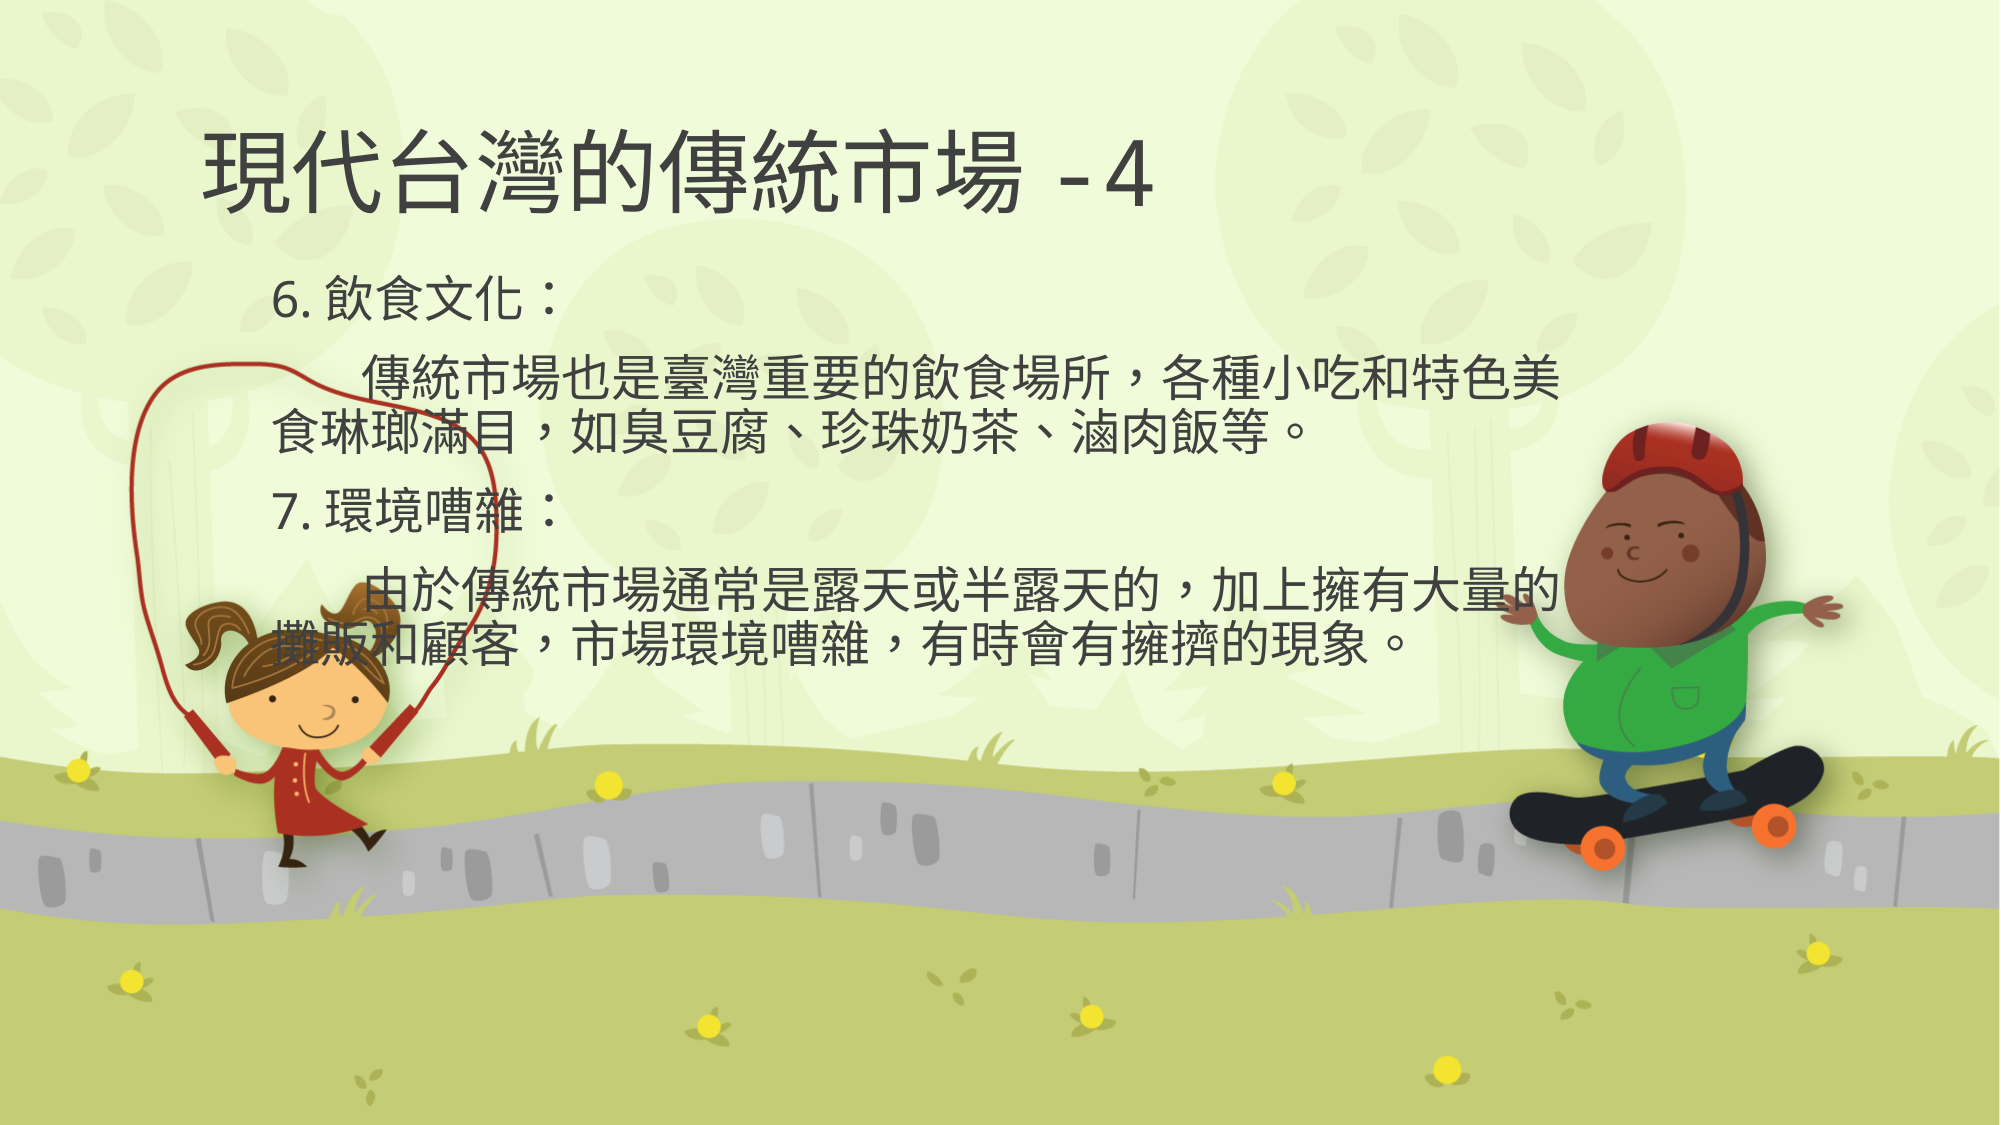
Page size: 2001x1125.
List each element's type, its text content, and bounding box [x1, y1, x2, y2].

title 現代台灣的傳統市場-4 [184, 90, 1385, 235]
list 6.飲食文化： 傳統市場也是臺灣重要的飲食場所，各種小吃和特色美食琳瑯滿目，如臭豆腐、珍珠奶茶、滷肉飯等。 7.環境嘈雜： 由於傳統市場通常是露天或半露天的，加上擁有大量的攤販和顧客，市場環境嘈雜，有時會有擁擠的現象。 [255, 267, 1615, 776]
picture [0, 0, 2000, 1125]
